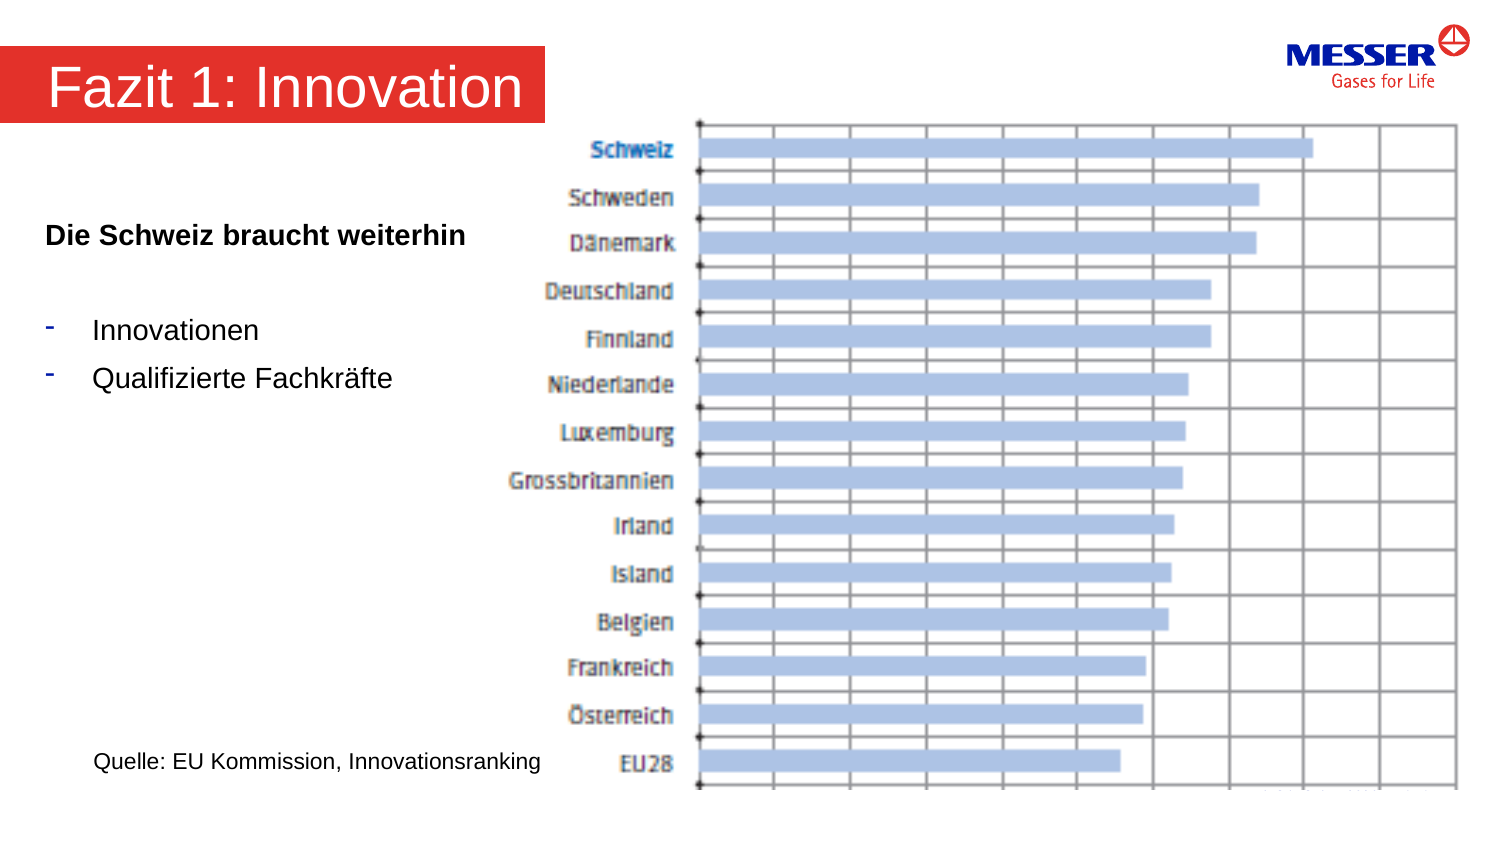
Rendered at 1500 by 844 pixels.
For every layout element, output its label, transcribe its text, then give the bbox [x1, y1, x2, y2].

text_box Quelle: EU Kommission, Innovationsranking [78, 738, 468, 782]
picture [473, 90, 1467, 791]
text_box Die Schweiz braucht weiterhin Innovationen Qualifizierte Fachkräfte [30, 209, 468, 442]
title Fazit 1: Innovation [0, 46, 545, 123]
